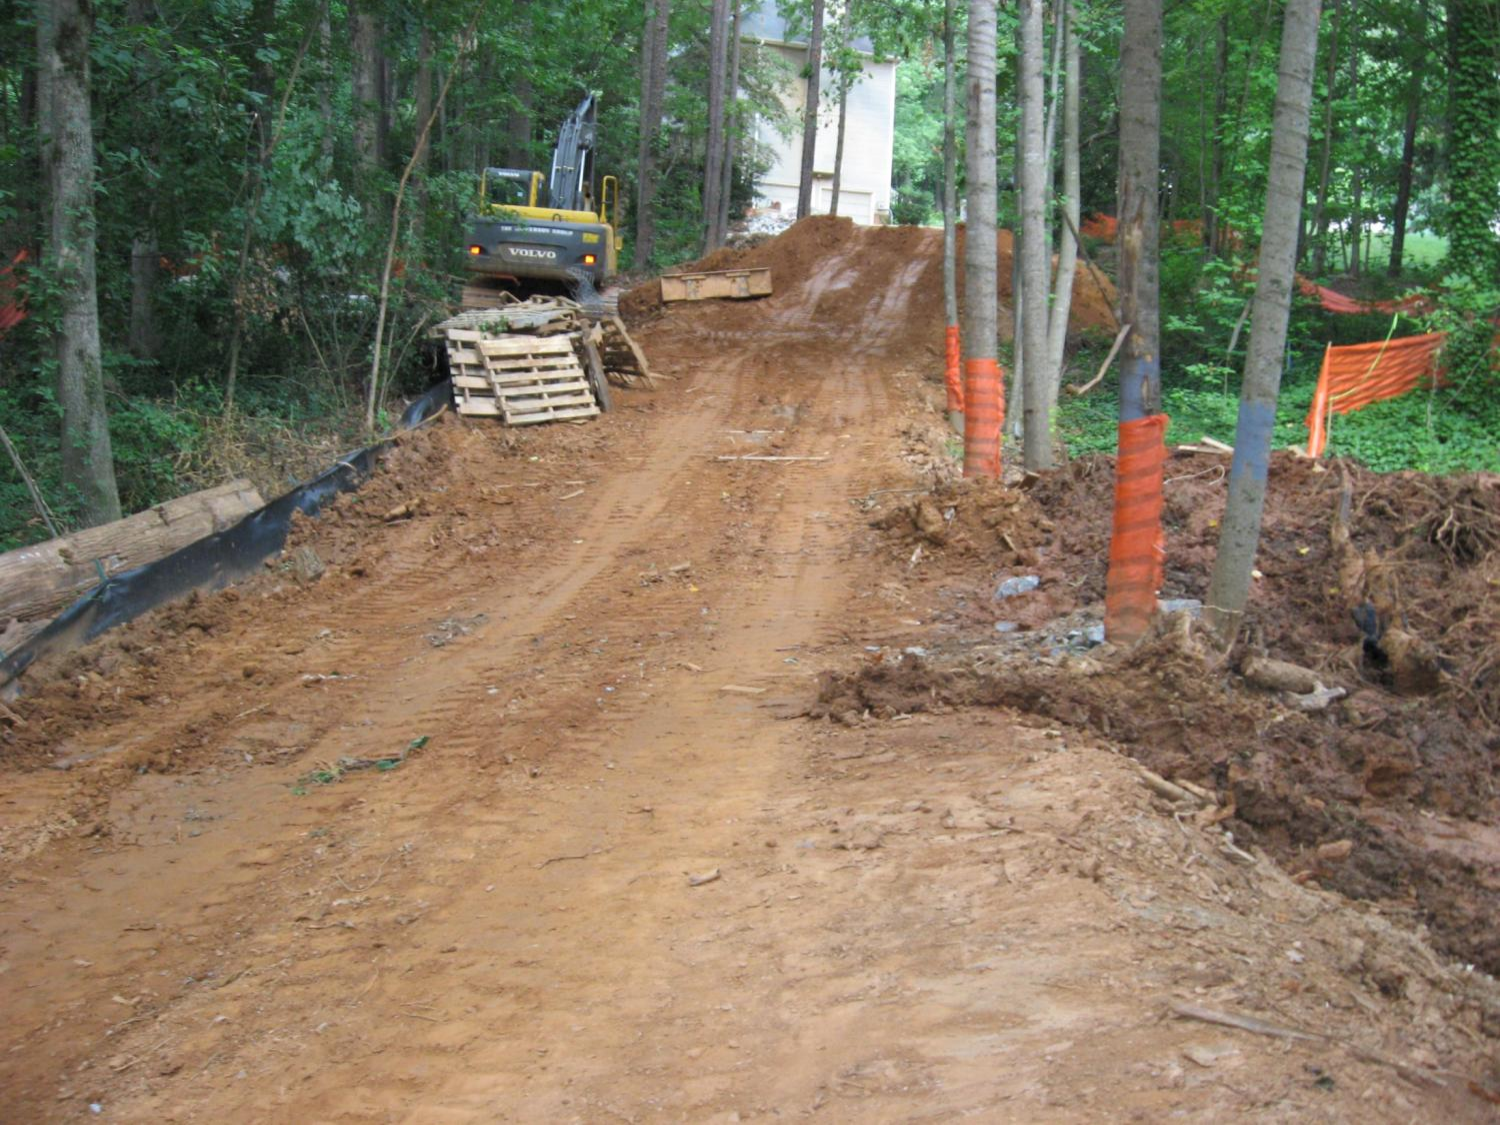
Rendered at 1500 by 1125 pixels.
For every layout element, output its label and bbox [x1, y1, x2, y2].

list [0, 0, 1500, 1125]
